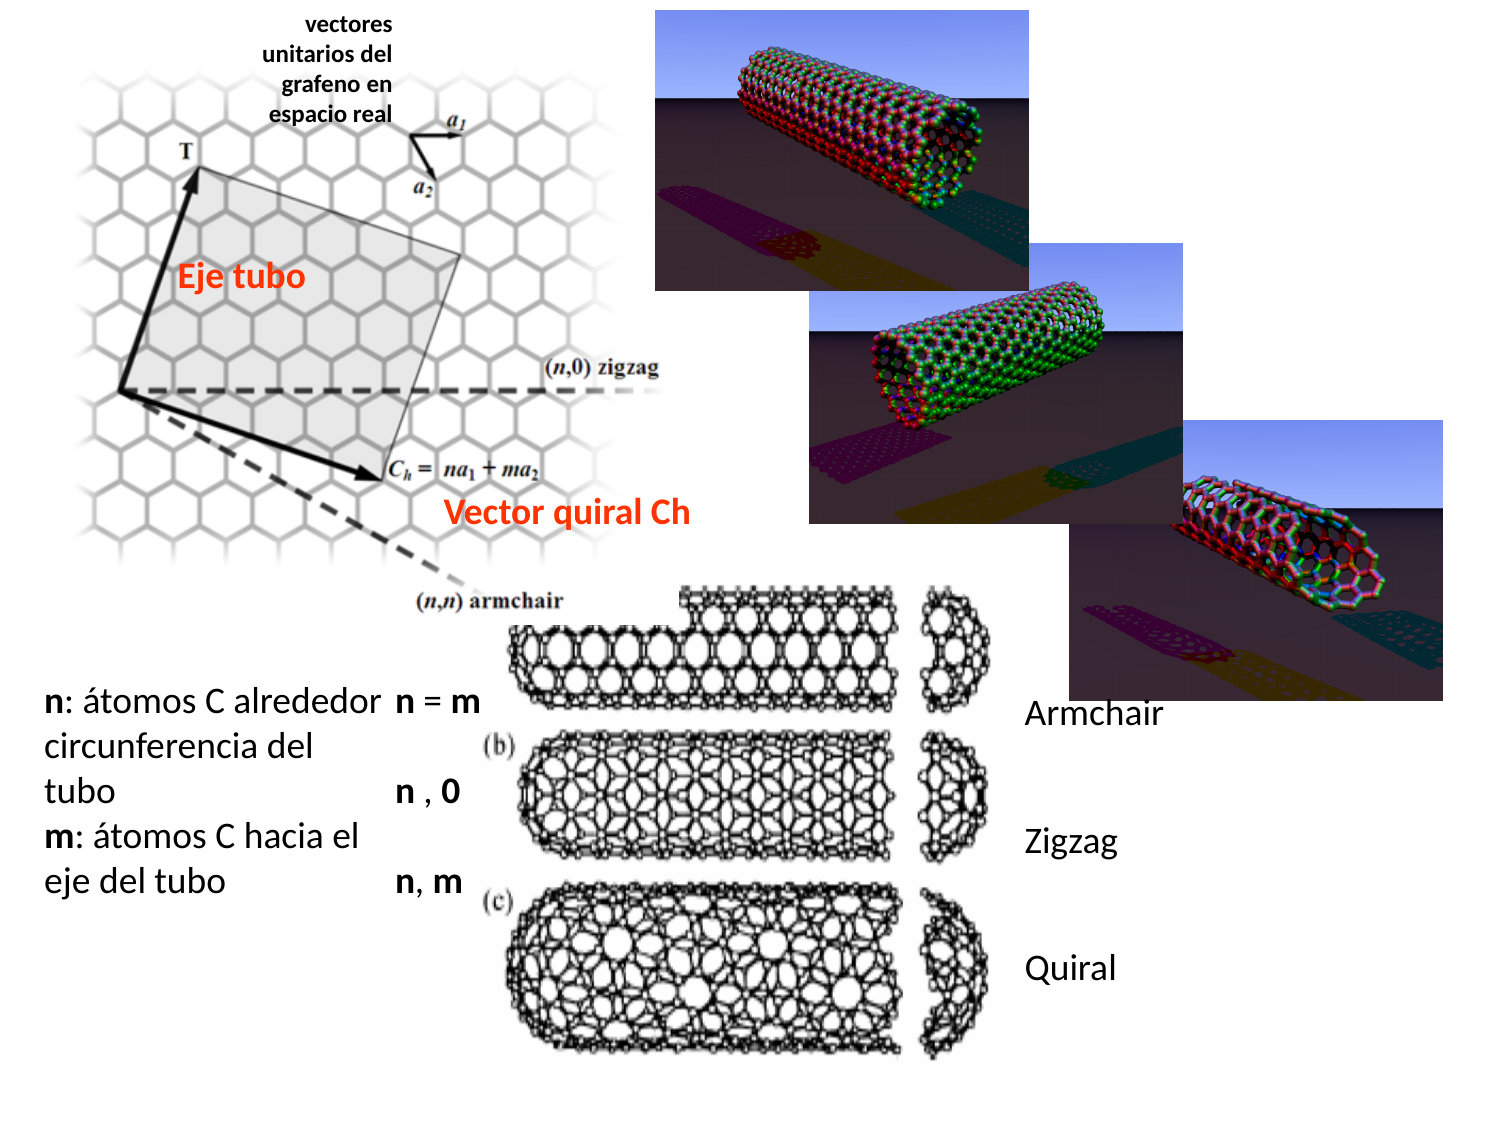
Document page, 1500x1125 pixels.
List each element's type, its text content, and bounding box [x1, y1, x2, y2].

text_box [53, 0, 739, 625]
text_box n = m n , 0 n, m [408, 668, 478, 909]
text_box n: átomos C alrededor circunferencia del tubo m: átomos C hacia el eje del tubo [29, 668, 408, 909]
picture [655, 10, 1443, 701]
text_box Armchair Zigzag Quiral [1009, 680, 1306, 996]
picture [478, 574, 999, 1067]
